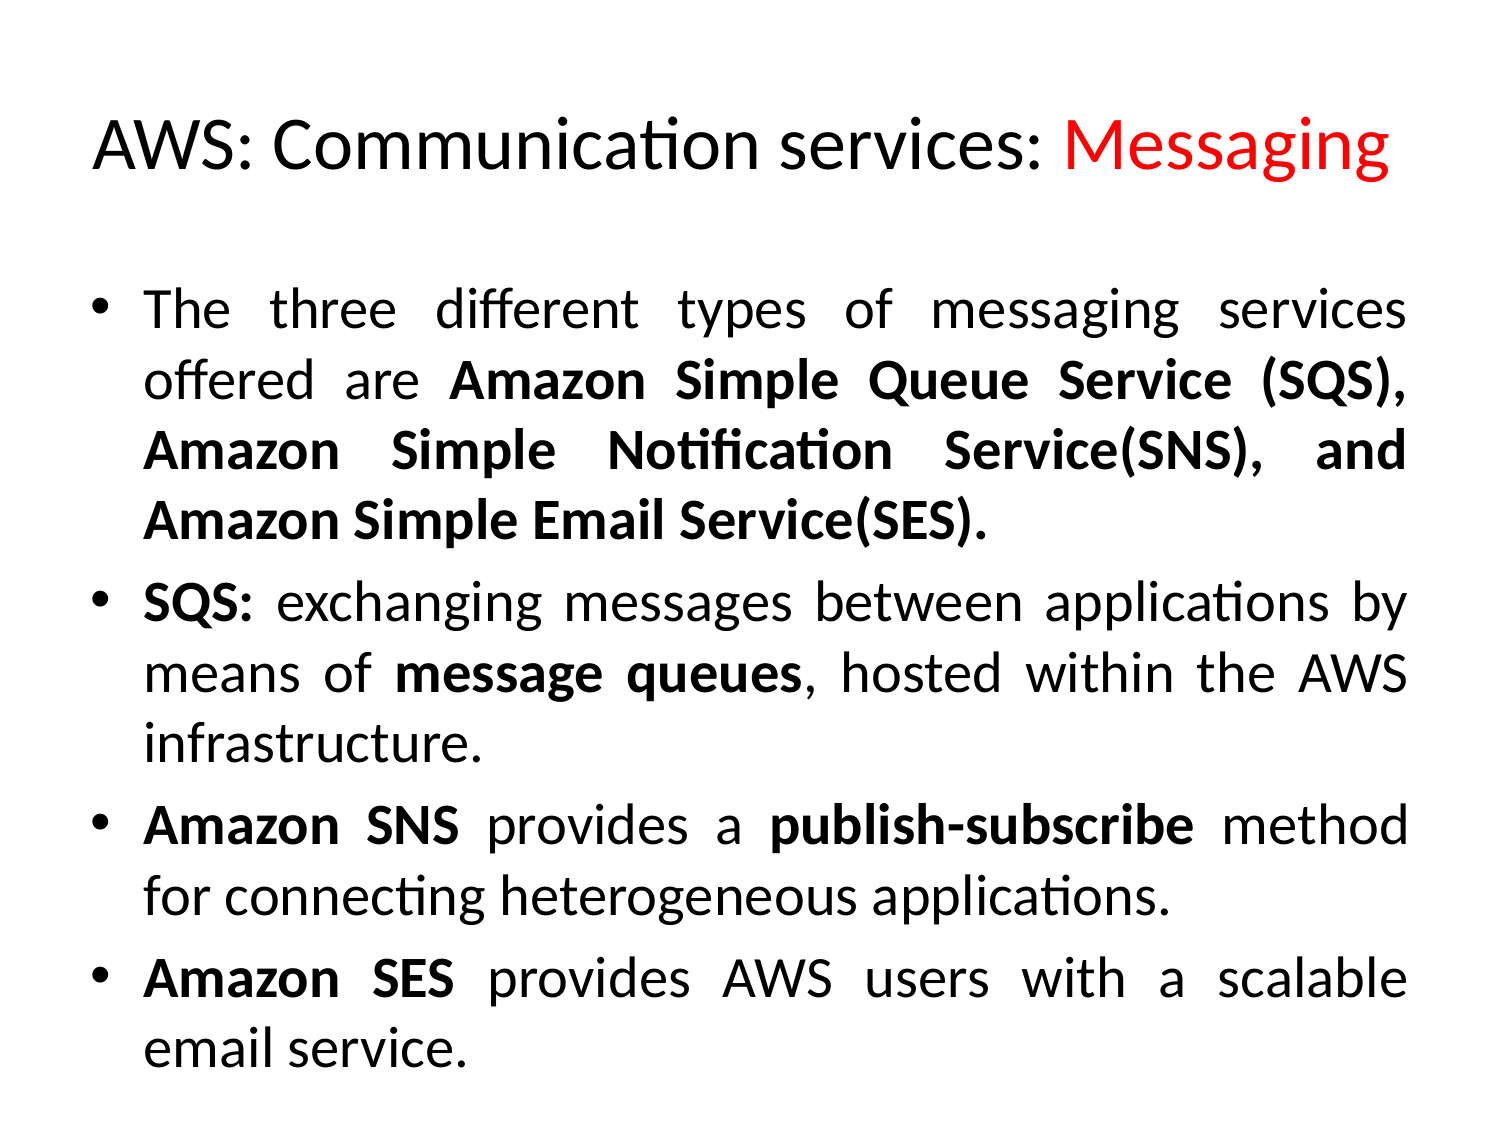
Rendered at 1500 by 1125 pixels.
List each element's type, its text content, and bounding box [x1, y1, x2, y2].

list The three different types of messaging services offered are Amazon Simple Queue Service (SQS), Amazon Simple Notification Service(SNS), and Amazon Simple Email Service(SES). SQS: exchanging messages between applications by means of message queues, hosted within the AWS infrastructure. Amazon SNS provides a publish-subscribe method for connecting heterogeneous applications. Amazon SES provides AWS users with a scalable email service. [75, 262, 1425, 1100]
title AWS: Communication services: Messaging [75, 45, 1425, 233]
